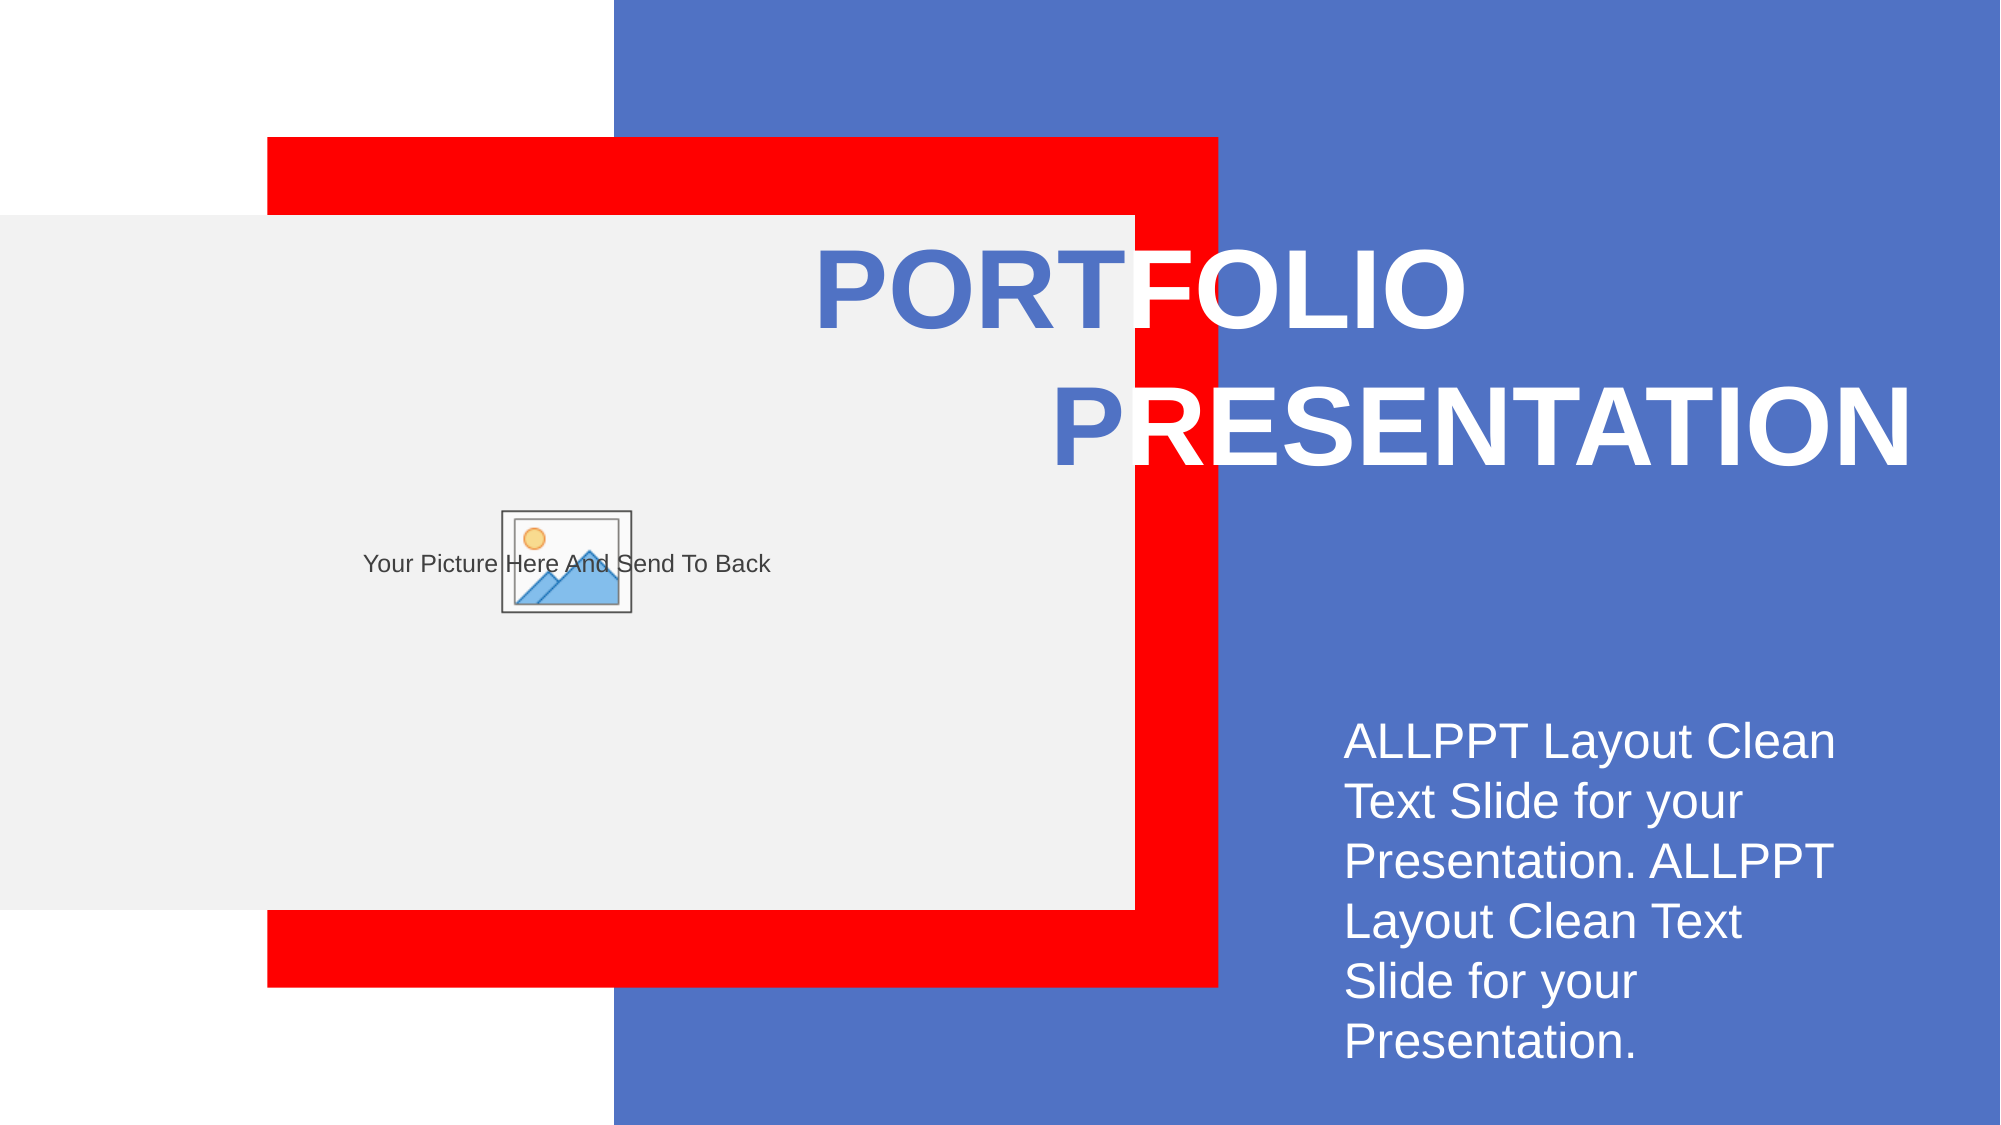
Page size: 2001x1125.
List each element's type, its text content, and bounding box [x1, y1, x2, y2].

text_box ALLPPT Layout Clean Text Slide for your Presentation. ALLPPT Layout Clean Text Slide for your Presentation. [1328, 700, 1875, 1076]
picture [0, 214, 1135, 911]
text_box PORTFOLIO [1135, 224, 1535, 343]
text_box PRESENTATION [1135, 361, 1970, 480]
